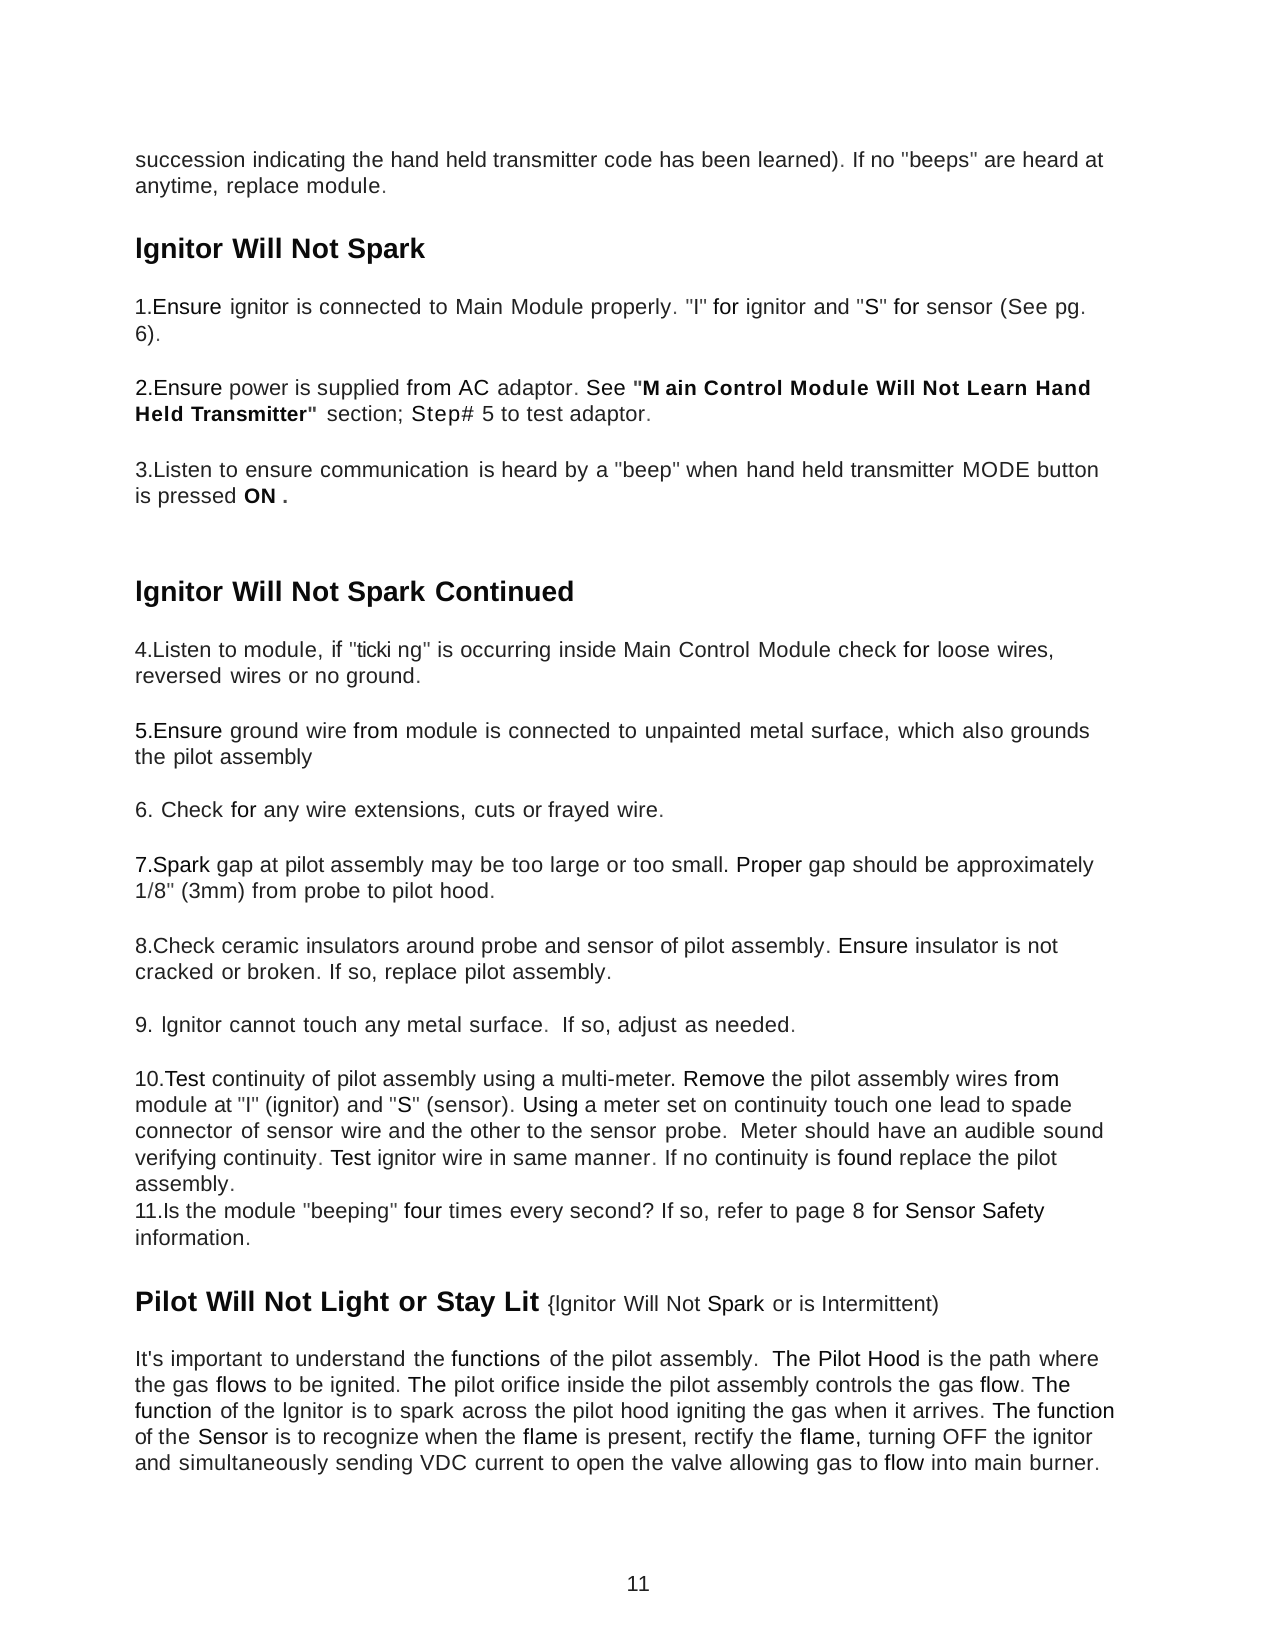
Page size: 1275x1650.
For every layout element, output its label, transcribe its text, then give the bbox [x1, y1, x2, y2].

text_box succession indicating the hand held transmitter code has been learned). If no "beeps" are heard at anytime, replace module. lgnitor Will Not Spark Ensure ignitor is connected to Main Module properly. "I" for ignitor and "S" for sensor (See pg. 6). Ensure power is supplied from AC adaptor. See "M ain Control Module Will Not Learn Hand Held Transmitter" section; Step# 5 to test adaptor. Listen to ensure communication is heard by a "beep" when hand held transmitter MODE button is pressed ON . lgnitor Will Not Spark Continued Listen to module, if "ticki ng" is occurring inside Main Control Module check for loose wires, reversed wires or no ground. Ensure ground wire from module is connected to unpainted metal surface, which also grounds the pilot assembly Check for any wire extensions, cuts or frayed wire. Spark gap at pilot assembly may be too large or too small. Proper gap should be approximately 1/8" (3mm) from probe to pilot hood. Check ceramic insulators around probe and sensor of pilot assembly. Ensure insulator is not cracked or broken. If so, replace pilot assembly. lgnitor cannot touch any metal surface. If so, adjust as needed. Test continuity of pilot assembly using a multi-meter. Remove the pilot assembly wires from module at "I" (ignitor) and "S" (sensor). Using a meter set on continuity touch one lead to spade connector of sensor wire and the other to the sensor probe. Meter should have an audible sound verifying continuity. Test ignitor wire in same manner. If no continuity is found replace the pilot assembly. Is the module "beeping" four times every second? If so, refer to page 8 for Sensor Safety information. Pilot Will Not Light or Stay Lit {lgnitor Will Not Spark or is Intermittent) It's important to understand the functions of the pilot assembly. The Pilot Hood is the path where the gas flows to be ignited. The pilot orifice inside the pilot assembly controls the gas flow. The function of the lgnitor is to spark across the pilot hood igniting the gas when it arrives. The function of the Sensor is to recognize when the flame is present, rectify the flame, turning OFF the ignitor and simultaneously sending VDC current to open the valve allowing gas to flow into main burner. [132, 143, 1141, 1476]
slide_number 11 [620, 1570, 662, 1650]
